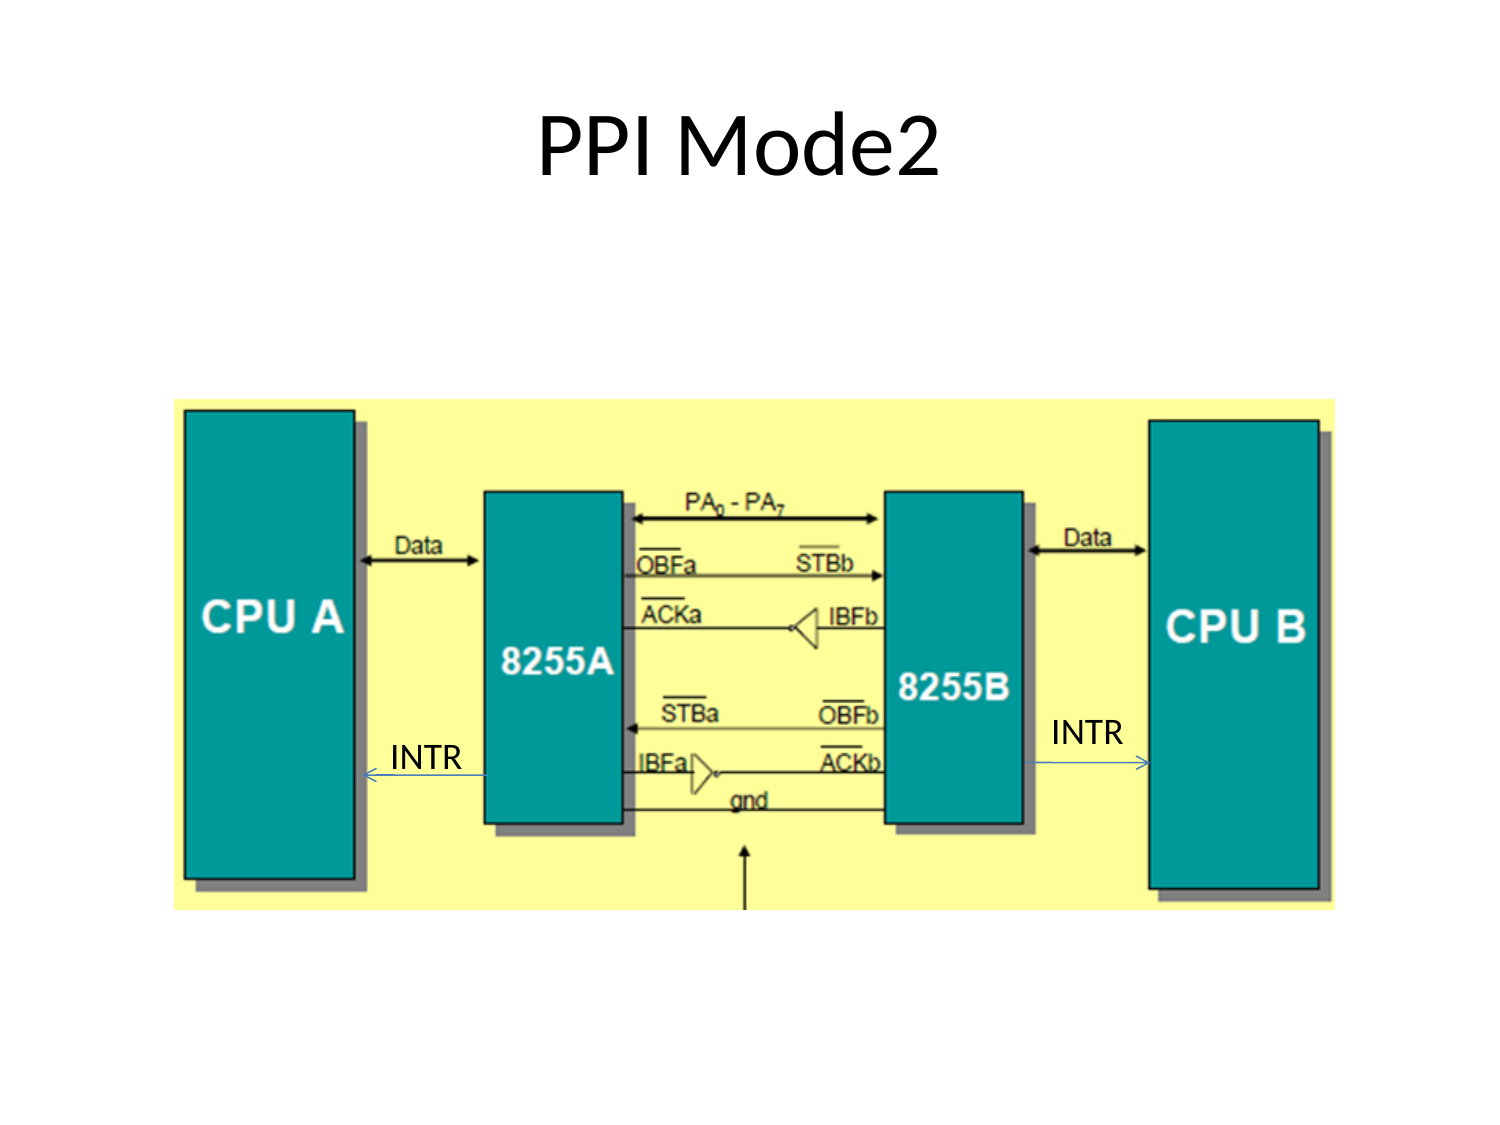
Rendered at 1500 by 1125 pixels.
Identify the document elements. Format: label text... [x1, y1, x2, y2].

picture [174, 399, 1335, 910]
title PPI Mode2 [75, 45, 1425, 233]
